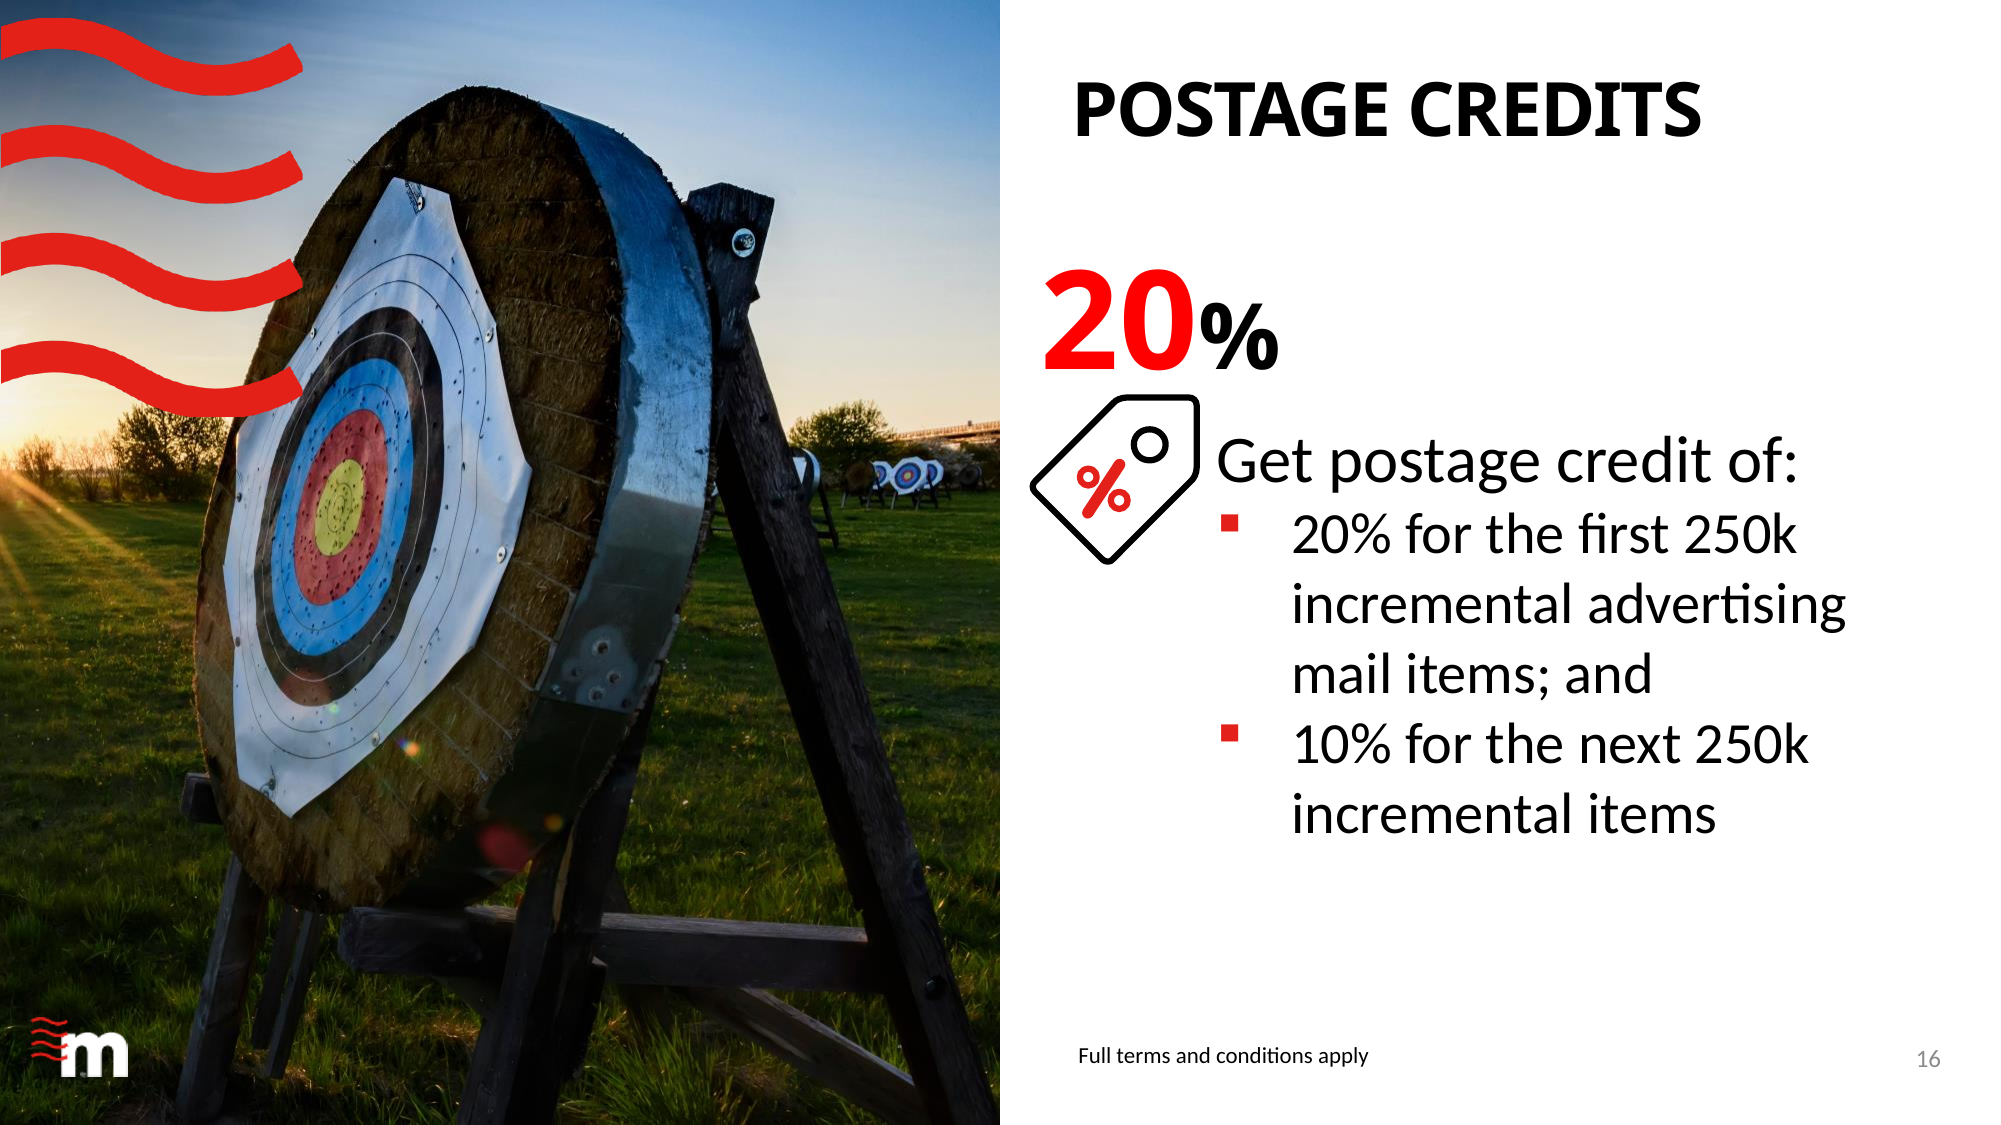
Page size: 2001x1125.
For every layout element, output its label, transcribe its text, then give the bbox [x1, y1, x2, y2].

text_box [1031, 397, 1197, 563]
list Full terms and conditions apply [1063, 1043, 1832, 1066]
picture [0, 0, 1000, 1125]
slide_number 16 [1894, 1027, 1957, 1087]
text_box 20% [1026, 224, 1296, 404]
text_box Get postage credit of: 20% for the first 250k incremental advertising mail items; and 10% for the next 250k incremental items [1201, 408, 1918, 853]
title Postage credits [1071, 61, 1938, 235]
